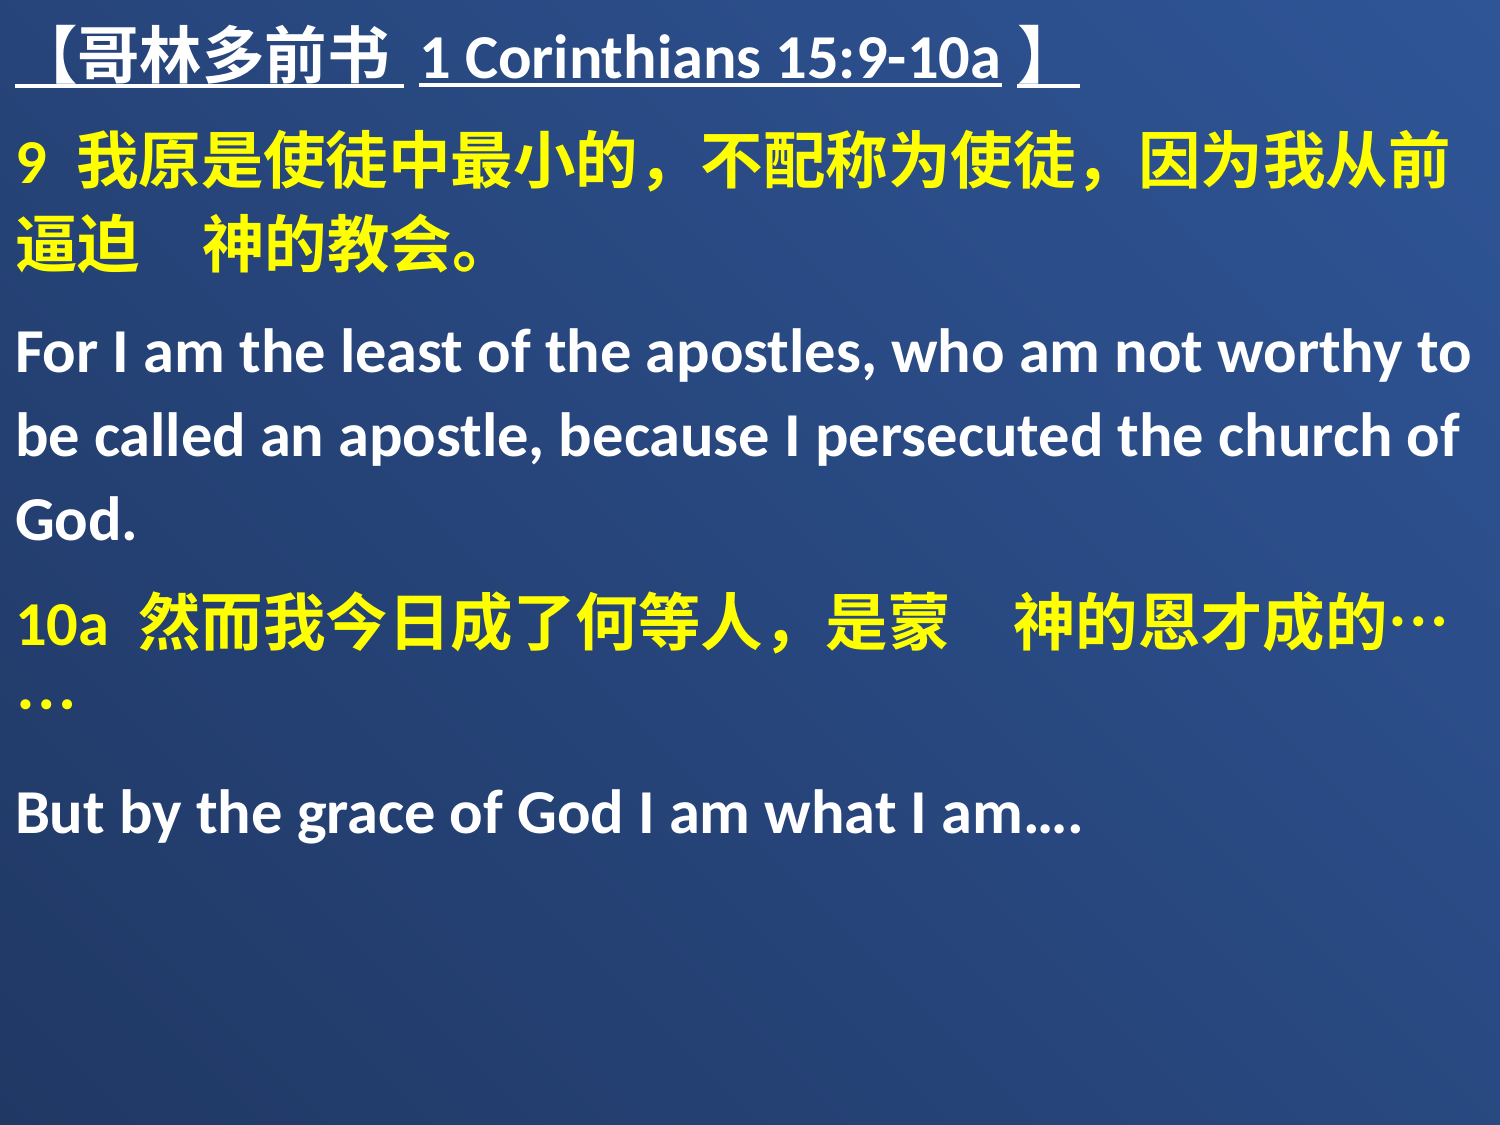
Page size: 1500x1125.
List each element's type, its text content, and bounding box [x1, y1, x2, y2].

subtitle 【哥林多前书 1 Corinthians 15:9-10a】 9 我原是使徒中最小的，不配称为使徒，因为我从前逼迫 神的教会。 For I am the least of the apostles, who am not worthy to be called an apostle, because I persecuted the church of God. 10a 然而我今日成了何等人，是蒙 神的恩才成的…… But by the grace of God I am what I am…. [0, 0, 1500, 1125]
